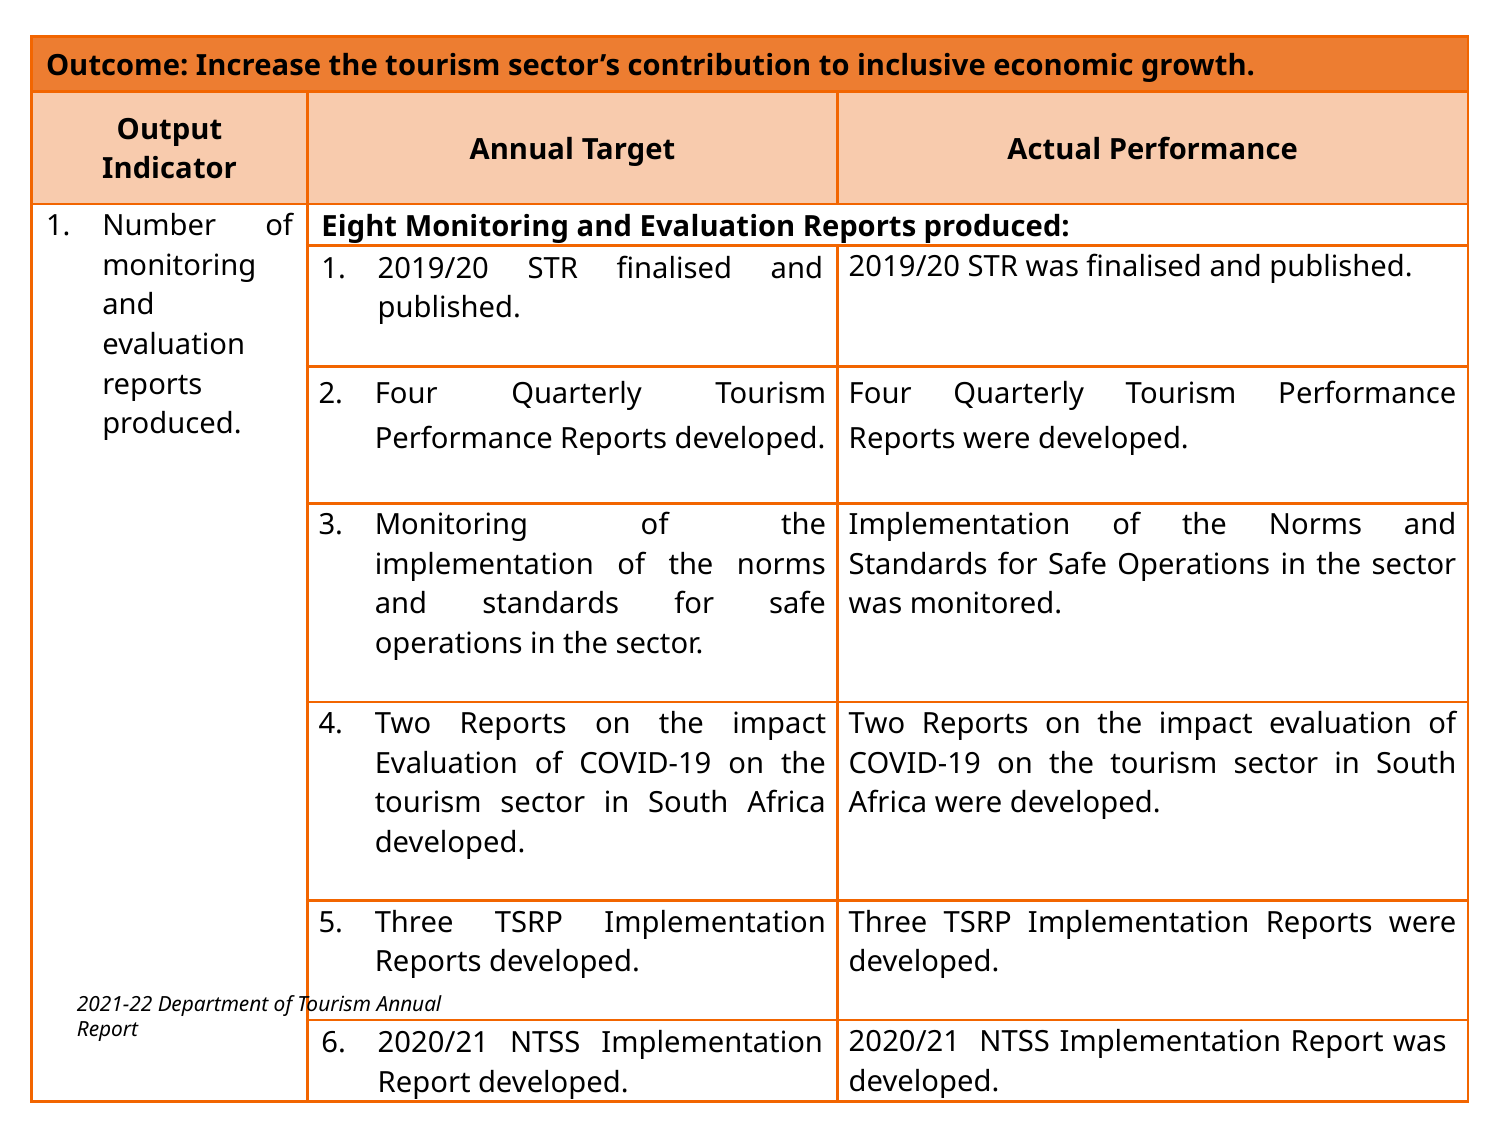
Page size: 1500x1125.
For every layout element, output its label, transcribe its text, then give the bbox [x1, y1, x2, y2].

table_cell Four Quarterly Tourism Performance Reports developed. [309, 368, 836, 502]
table_cell Number of monitoring and evaluation reports produced. [33, 205, 306, 1100]
table_cell Implementation of the Norms and Standards for Safe Operations in the sector was monitored. [839, 505, 1467, 701]
table_cell 2019/20 STR was finalised and published. [839, 247, 1467, 365]
table_cell Two Reports on the impact evaluation of COVID-19 on the tourism sector in South Africa were developed. [839, 703, 1467, 899]
table_header Outcome: Increase the tourism sector’s contribution to inclusive economic growth. [33, 38, 1467, 90]
footer 2021-22 Department of Tourism Annual Report [62, 982, 484, 1043]
table_cell 2019/20 STR finalised and published. [309, 247, 836, 365]
table_cell Actual Performance [839, 93, 1467, 203]
table_cell Output Indicator [33, 93, 306, 203]
table_cell 2020/21 NTSS Implementation Report was developed. [839, 1021, 1467, 1100]
table_cell 2020/21 NTSS Implementation Report developed. [309, 1021, 836, 1100]
table_cell Four Quarterly Tourism Performance Reports were developed. [839, 368, 1467, 502]
table_cell Eight Monitoring and Evaluation Reports produced: [309, 205, 1467, 244]
table_cell Three TSRP Implementation Reports developed. [309, 902, 836, 1019]
table_cell Annual Target [309, 93, 836, 203]
table_cell Two Reports on the impact Evaluation of COVID-19 on the tourism sector in South Africa developed. [309, 703, 836, 899]
table_cell Monitoring of the implementation of the norms and standards for safe operations in the sector. [309, 505, 836, 701]
table_cell Three TSRP Implementation Reports were developed. [839, 902, 1467, 1019]
